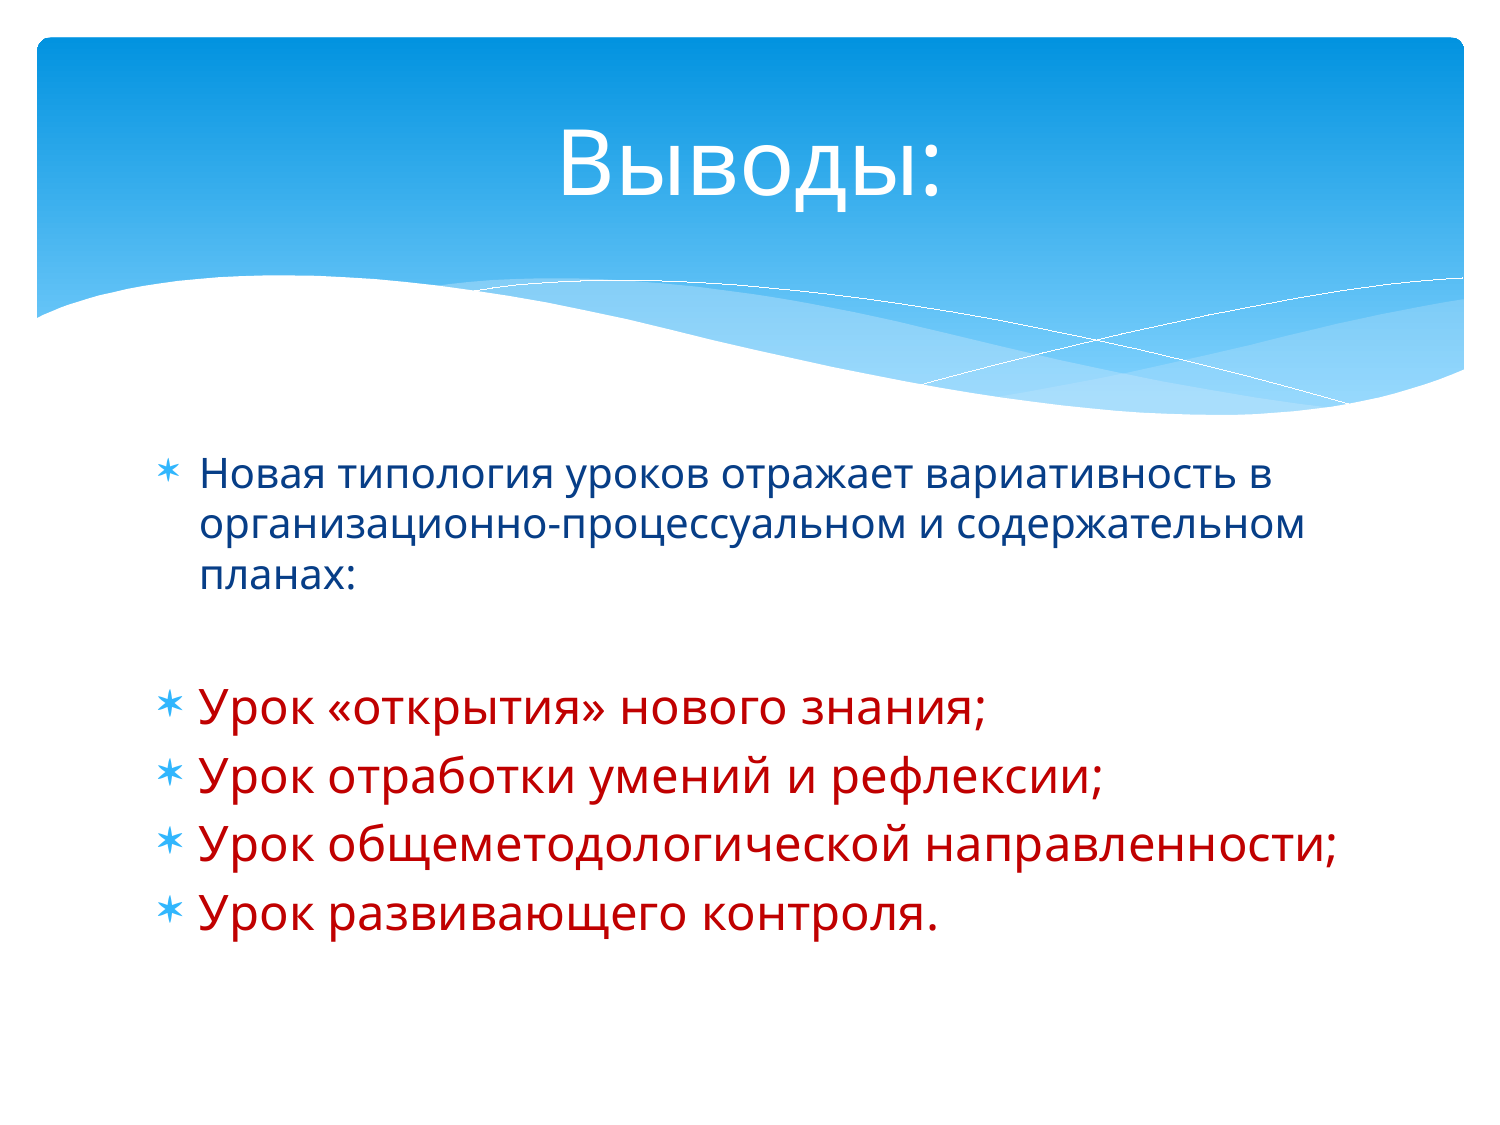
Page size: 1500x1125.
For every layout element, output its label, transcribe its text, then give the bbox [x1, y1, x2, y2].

title Выводы: [75, 55, 1425, 261]
list Новая типология уроков отражает вариативность в организационно-процессуальном и содержательном планах: Урок «открытия» нового знания; Урок отработки умений и рефлексии; Урок общеметодологической направленности; Урок развивающего контроля. [143, 438, 1359, 1005]
